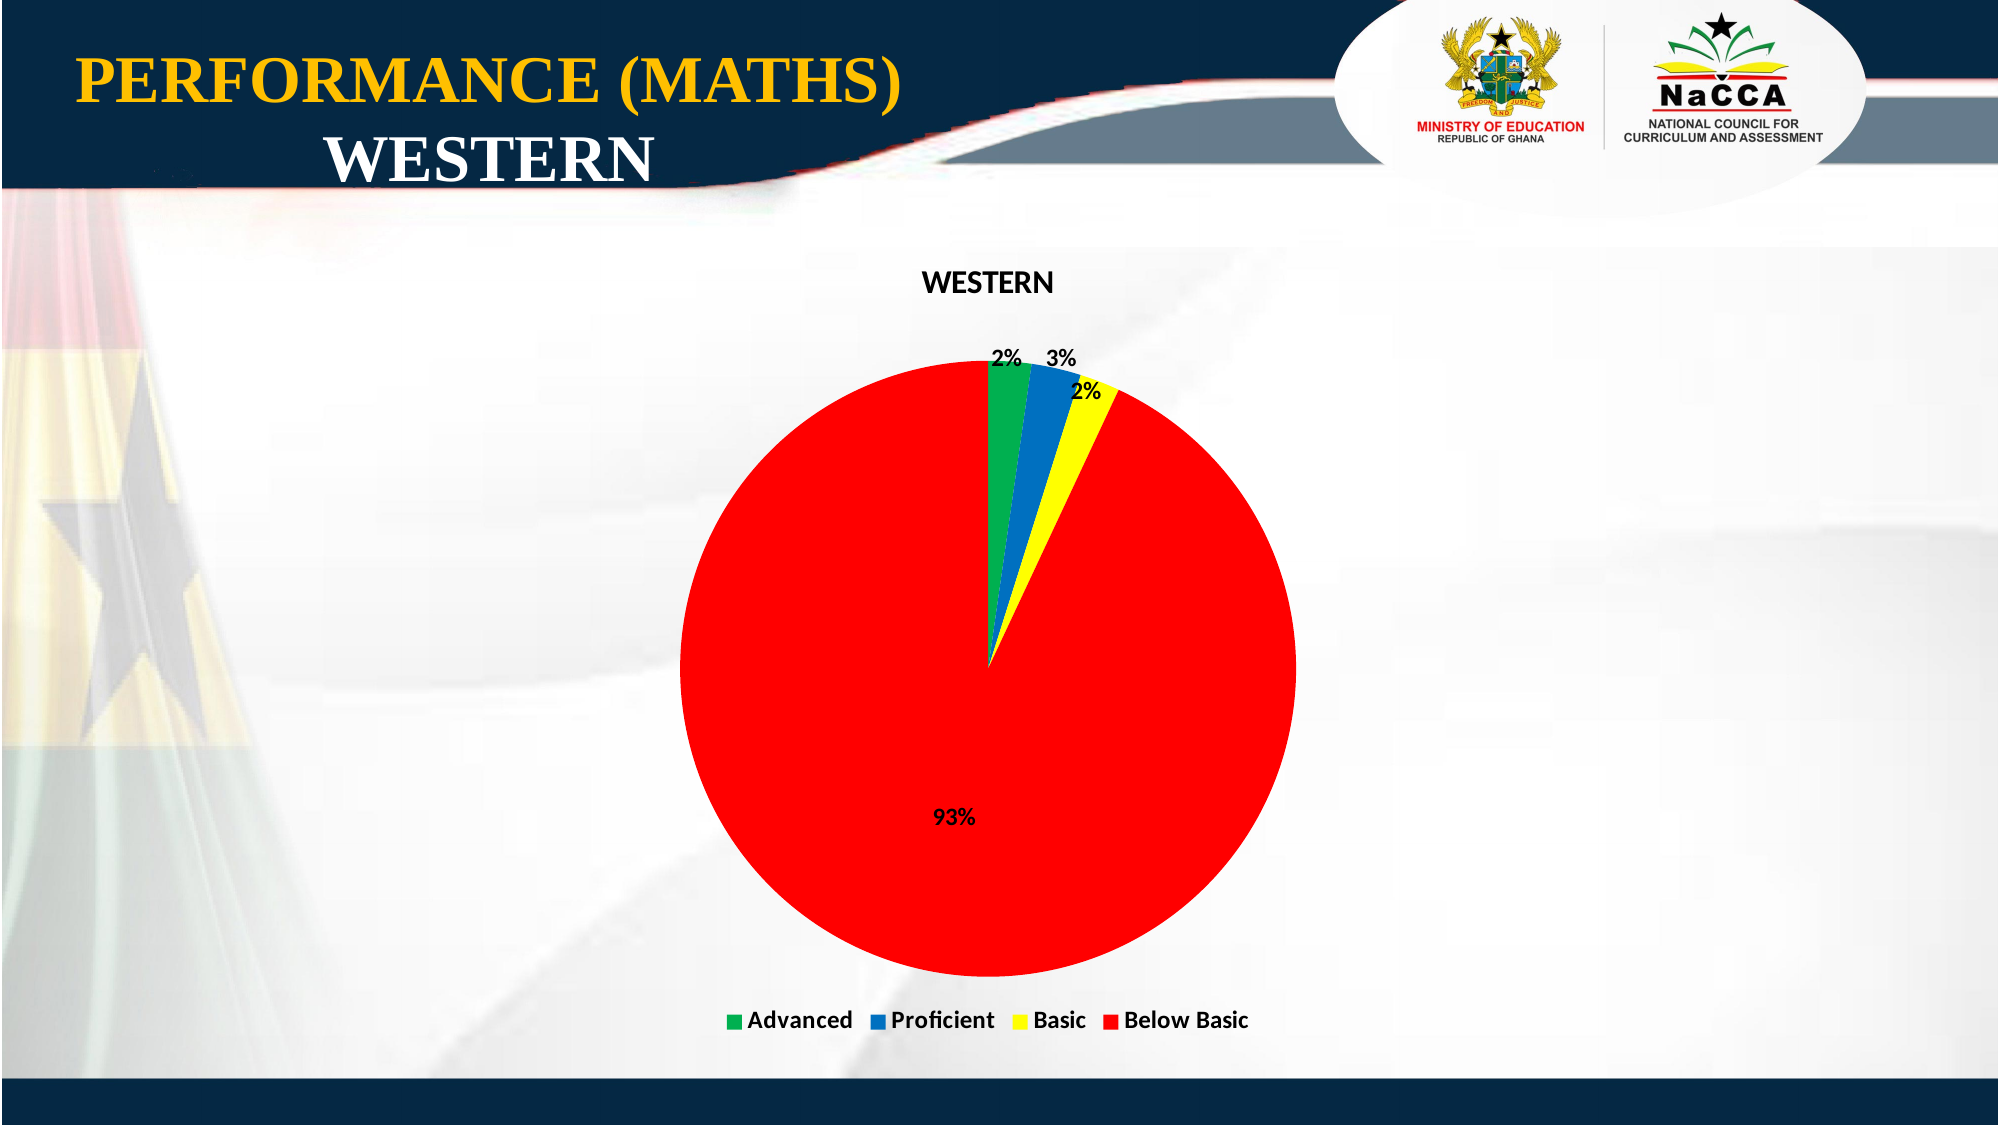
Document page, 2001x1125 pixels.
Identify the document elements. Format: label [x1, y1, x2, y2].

chart [502, 233, 1474, 1041]
picture [1, 0, 1999, 1125]
